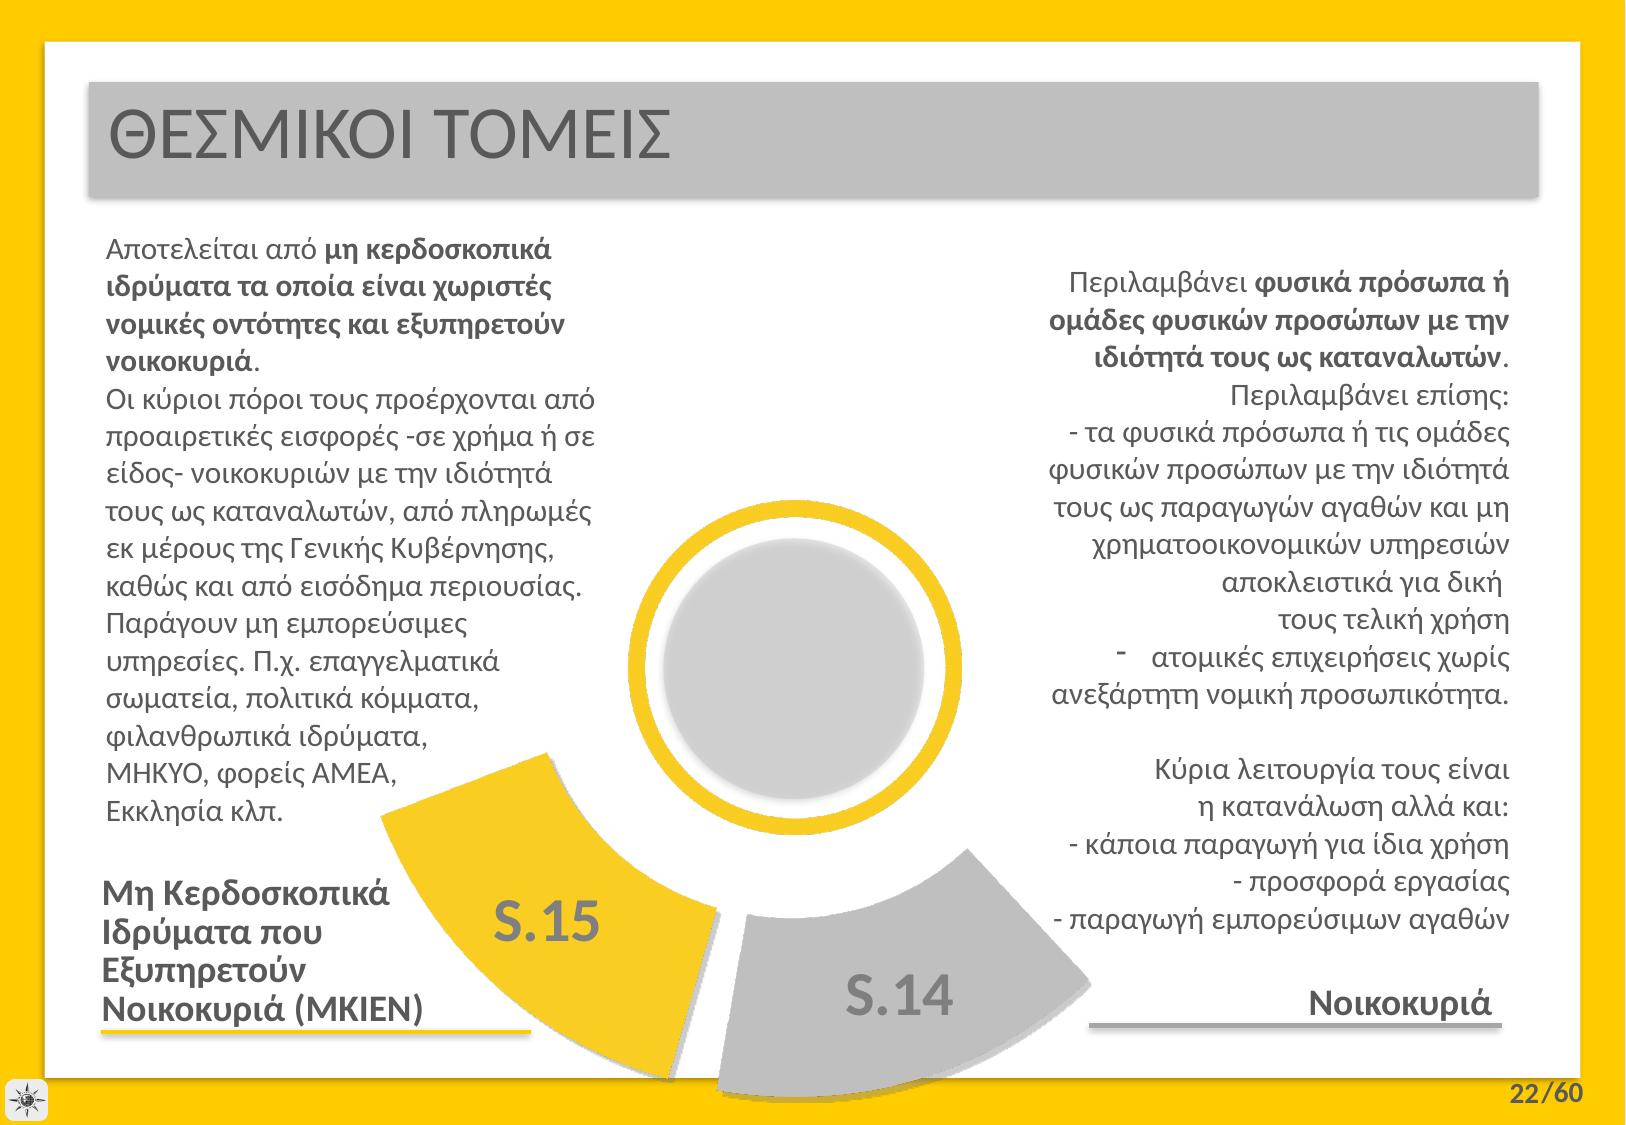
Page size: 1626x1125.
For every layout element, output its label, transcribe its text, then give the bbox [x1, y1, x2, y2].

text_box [715, 847, 1509, 1097]
text_box Περιλαμβάνει φυσικά πρόσωπα ή ομάδες φυσικών προσώπων με την ιδιότητά τους ως καταναλωτών. Περιλαμβάνει επίσης: - τα φυσικά πρόσωπα ή τις ομάδες φυσικών προσώπων με την ιδιότητά τους ως παραγωγών αγαθών και μη χρηματοοικονομικών υπηρεσιών αποκλειστικά για δική τους τελική χρήση ατομικές επιχειρήσεις χωρίς ανεξάρτητη νομική προσωπικότητα. Κύρια λειτουργία τους είναι η κατανάλωση αλλά και: - κάποια παραγωγή για ίδια χρήση - προσφορά εργασίας - παραγωγή εμπορεύσιμων αγαθών [985, 254, 1525, 975]
picture [5, 1079, 48, 1121]
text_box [628, 500, 963, 835]
title ΘΕΣΜΙΚΟΙ ΤΟΜΕΙΣ [93, 76, 1562, 157]
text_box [86, 752, 878, 1079]
slide_number 22 [1488, 1066, 1555, 1125]
text_box Αποτελείται από μη κερδοσκοπικά ιδρύματα τα οποία είναι χωριστές νομικές οντότητες και εξυπηρετούν νοικοκυριά. Οι κύριοι πόροι τους προέρχονται από προαιρετικές εισφορές -σε χρήμα ή σε είδος- νοικοκυριών με την ιδιότητά τους ως καταναλωτών, από πληρωμές εκ μέρους της Γενικής Κυβέρνησης, καθώς και από εισόδημα περιουσίας. Παράγουν μη εμπορεύσιμες υπηρεσίες. Π.χ. επαγγελματικά σωματεία, πολιτικά κόμματα, φιλανθρωπικά ιδρύματα, ΜΗΚΥΟ, φορείς ΑΜΕΑ, Εκκλησία κλπ. [91, 220, 615, 750]
